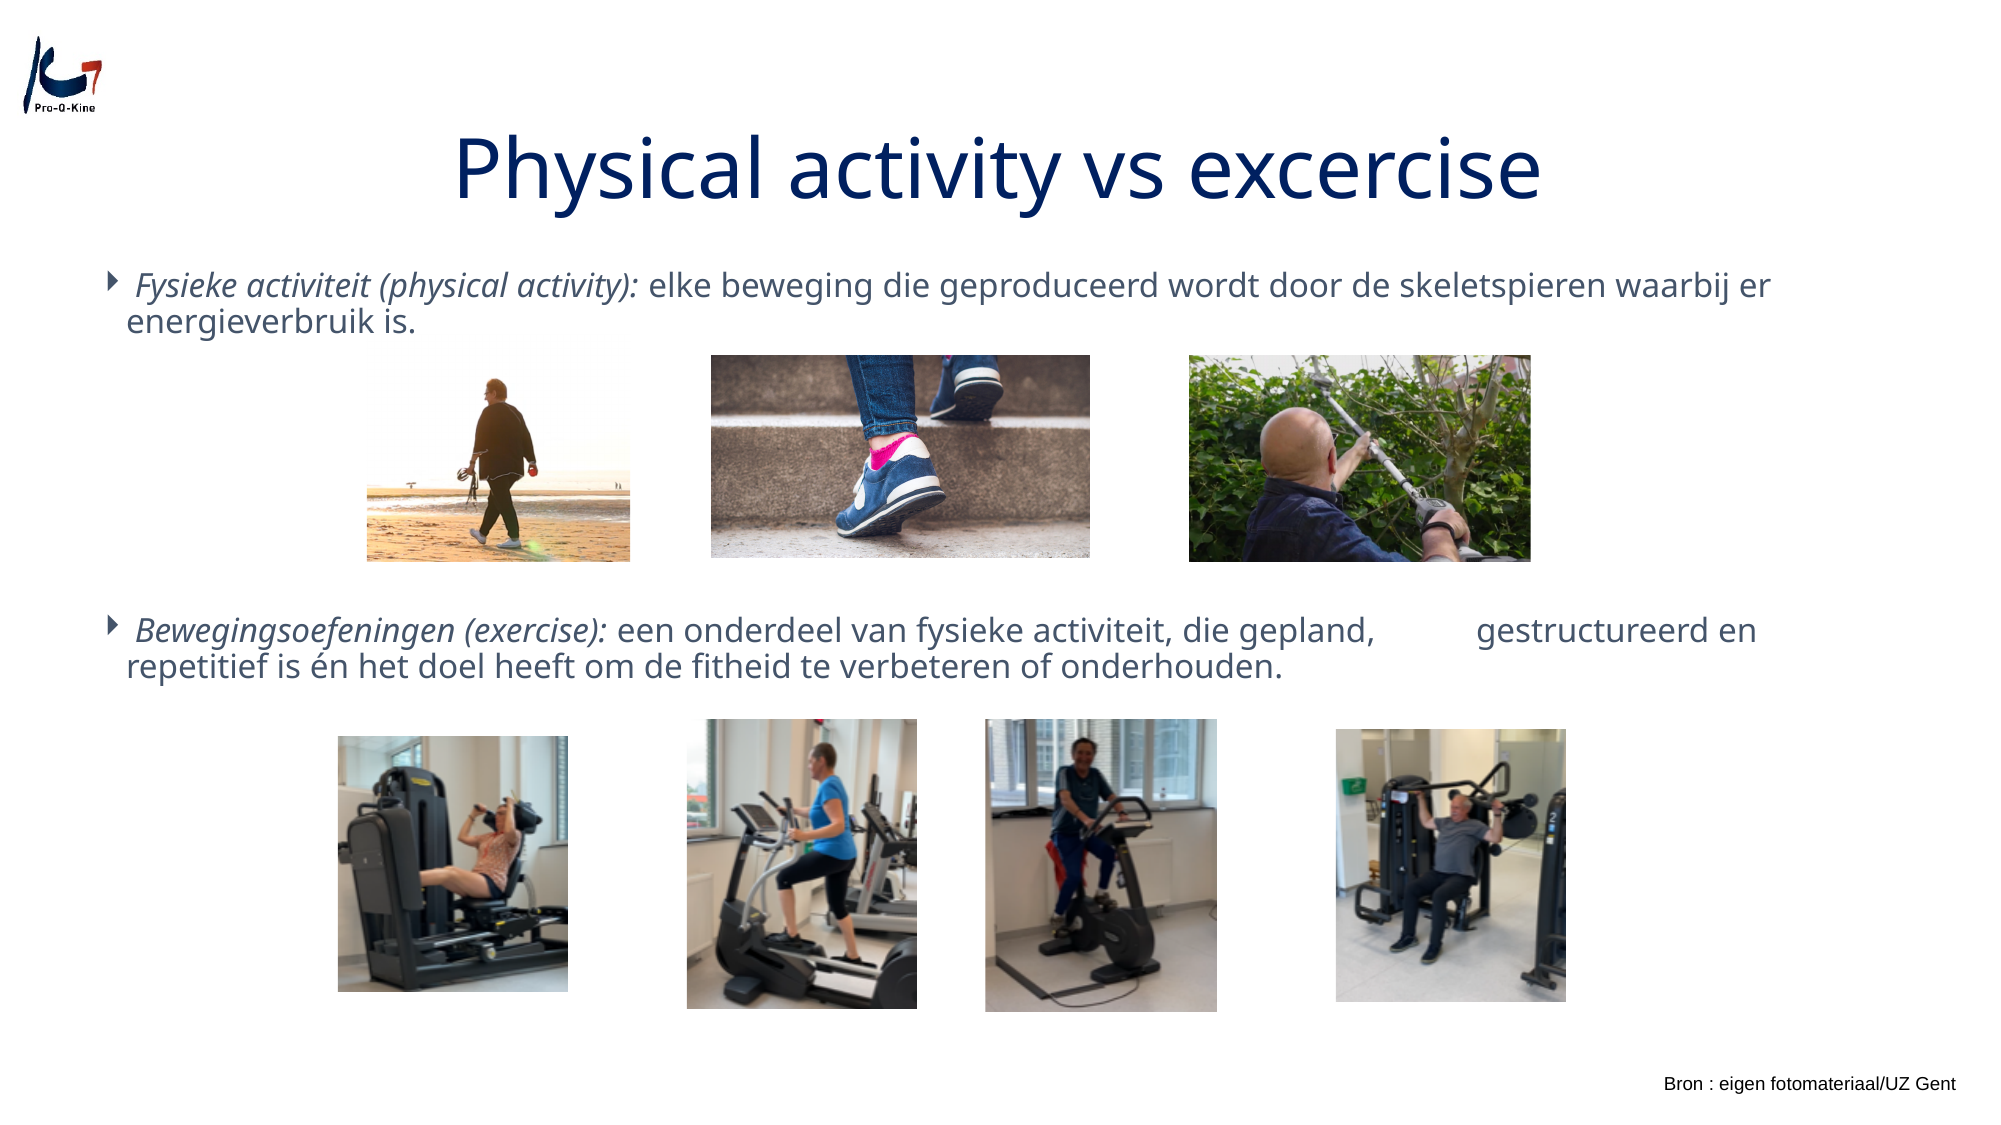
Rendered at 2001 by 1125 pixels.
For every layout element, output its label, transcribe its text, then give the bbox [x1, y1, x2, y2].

picture [985, 719, 1218, 1012]
picture [337, 736, 569, 992]
text_box Bron : eigen fotomateriaal/UZ Gent [1649, 1064, 1977, 1102]
picture [711, 355, 1090, 559]
picture [1188, 355, 1531, 563]
title Physical activity vs excercise [137, 59, 1863, 278]
picture [366, 333, 631, 562]
picture [686, 719, 917, 1009]
picture [17, 30, 108, 120]
picture [1335, 729, 1566, 1002]
text_box Fysieke activiteit (physical activity): elke beweging die geproduceerd wordt door de skeletspieren waarbij er energieverbruik is. Bewegingsoefeningen (exercise): een onderdeel van fysieke activiteit, die gepland, gestructureerd en repetitief is én het doel heeft om de fitheid te verbeteren of onderhouden. [82, 261, 1808, 1059]
